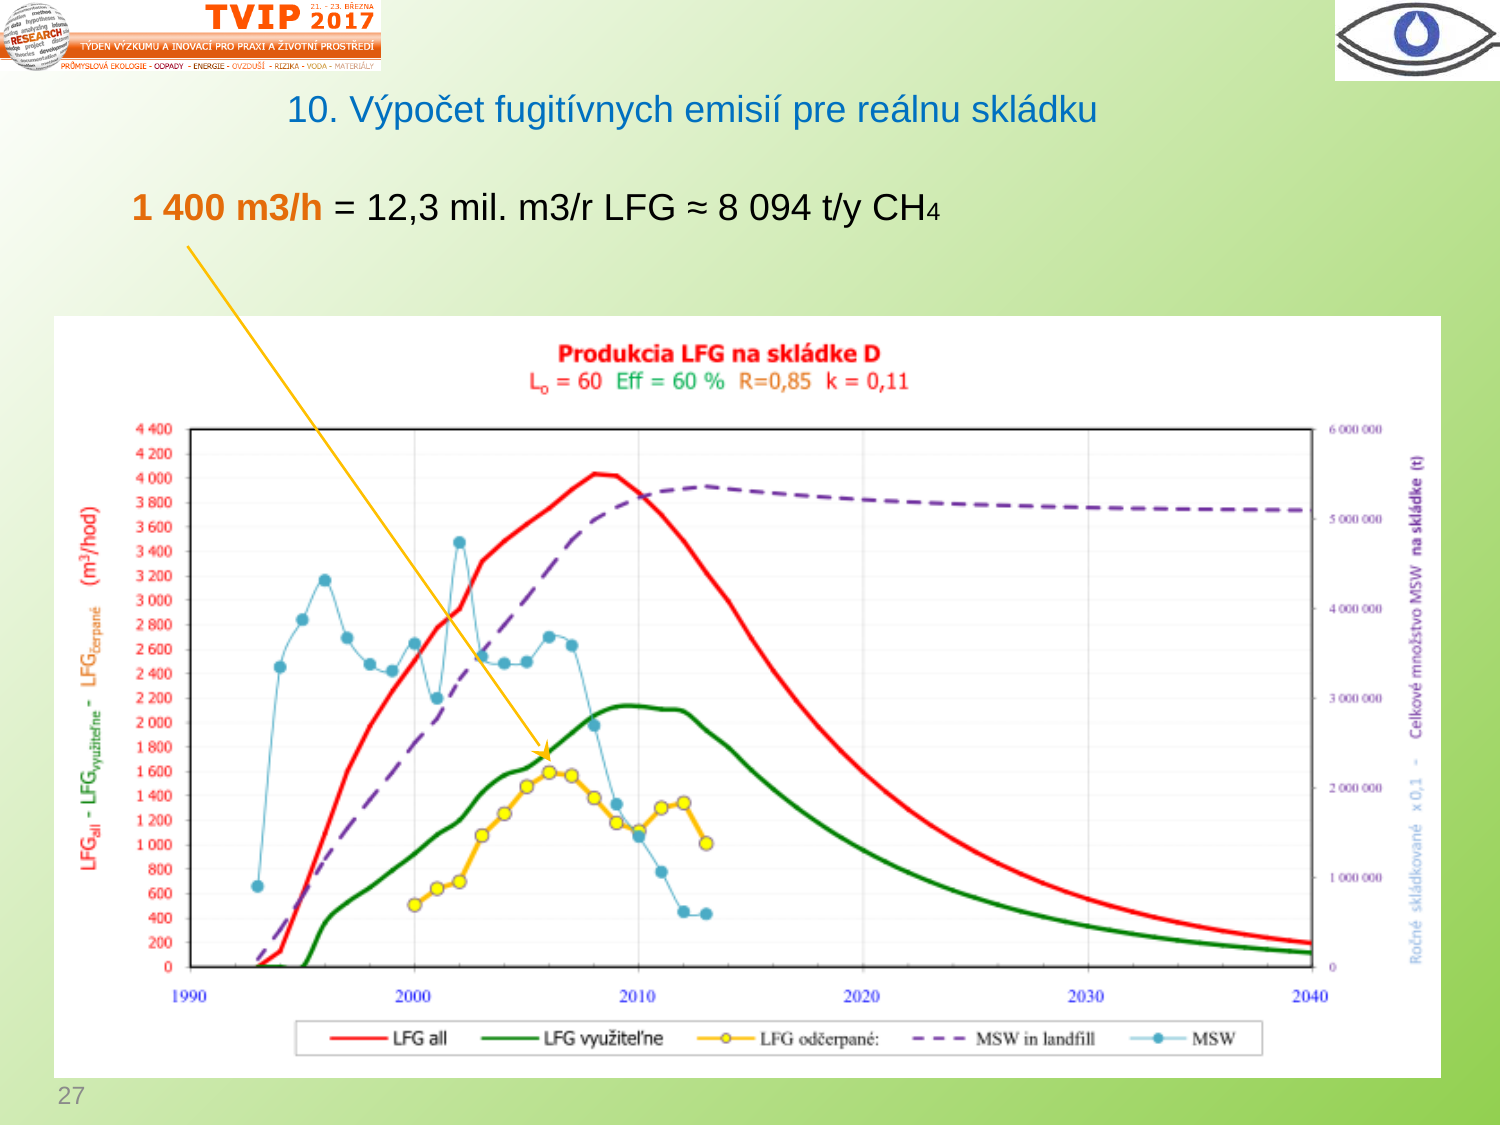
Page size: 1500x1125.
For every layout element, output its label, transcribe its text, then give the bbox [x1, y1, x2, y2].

slide_number 27 [0, 1065, 101, 1125]
picture [0, 0, 381, 71]
picture [53, 316, 1441, 1078]
text_box 1 400 m3/h = 12,3 mil. m3/r LFG ≈ 8 094 t/y CH4 [70, 175, 1003, 236]
text_box 10. Výpočet fugitívnych emisií pre reálnu skládku [88, 78, 1308, 138]
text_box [111, 321, 628, 686]
picture [1335, 0, 1500, 81]
